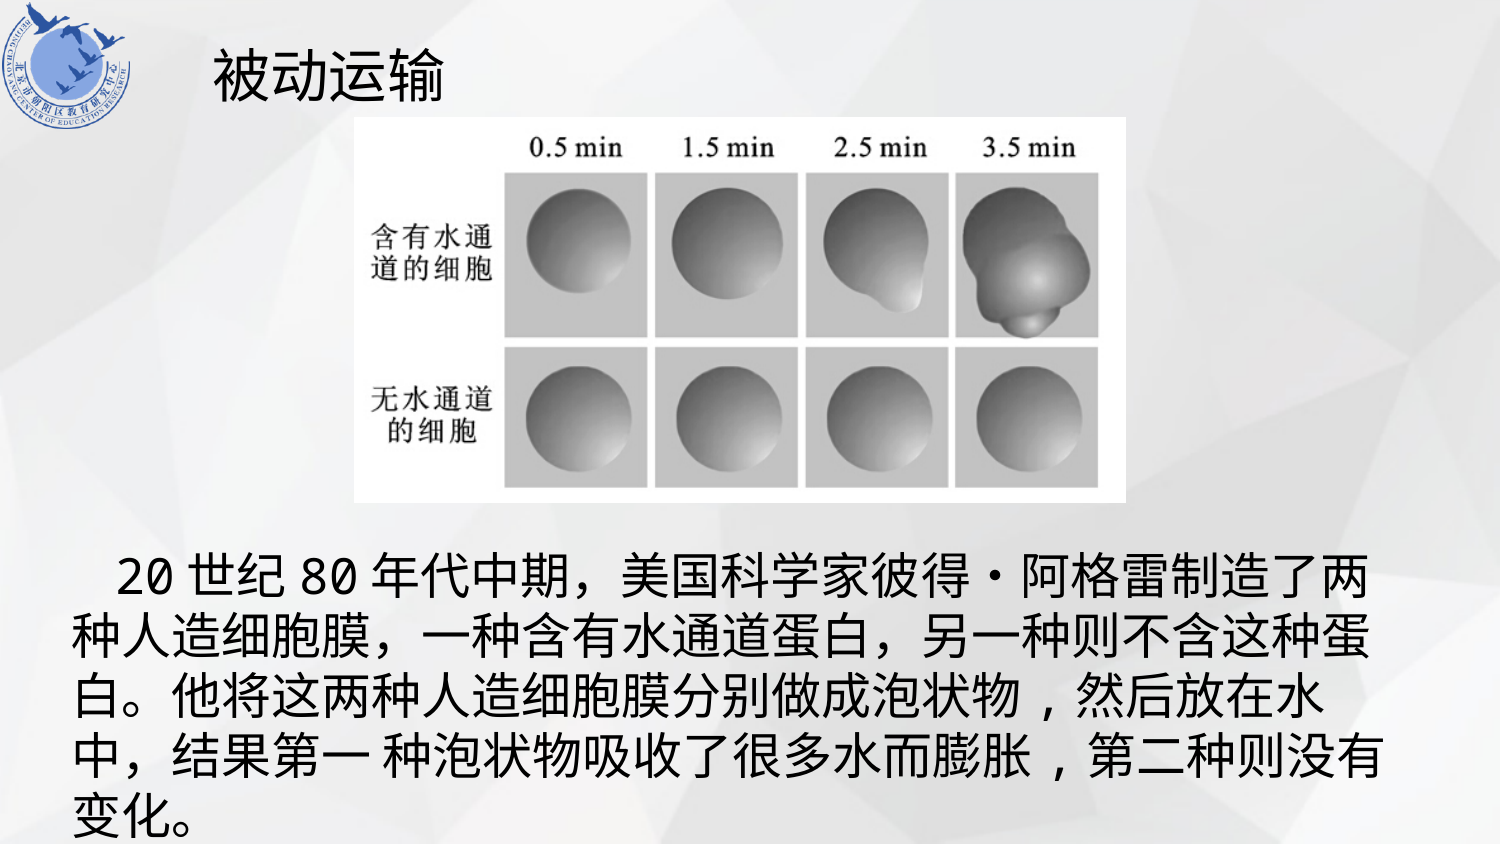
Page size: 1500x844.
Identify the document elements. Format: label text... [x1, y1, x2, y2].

picture [0, 0, 1500, 844]
text_box 被动运输 [197, 31, 1031, 117]
text_box 20世纪80年代中期，美国科学家彼得•阿格雷制造了两种人造细胞膜，一种含有水通道蛋白，另一种则不含这种蛋白。他将这两种人造细胞膜分别做成泡状物,然后放在水中，结果第一 种泡状物吸收了很多水而膨胀,第二种则没有变化。 [56, 536, 1424, 844]
